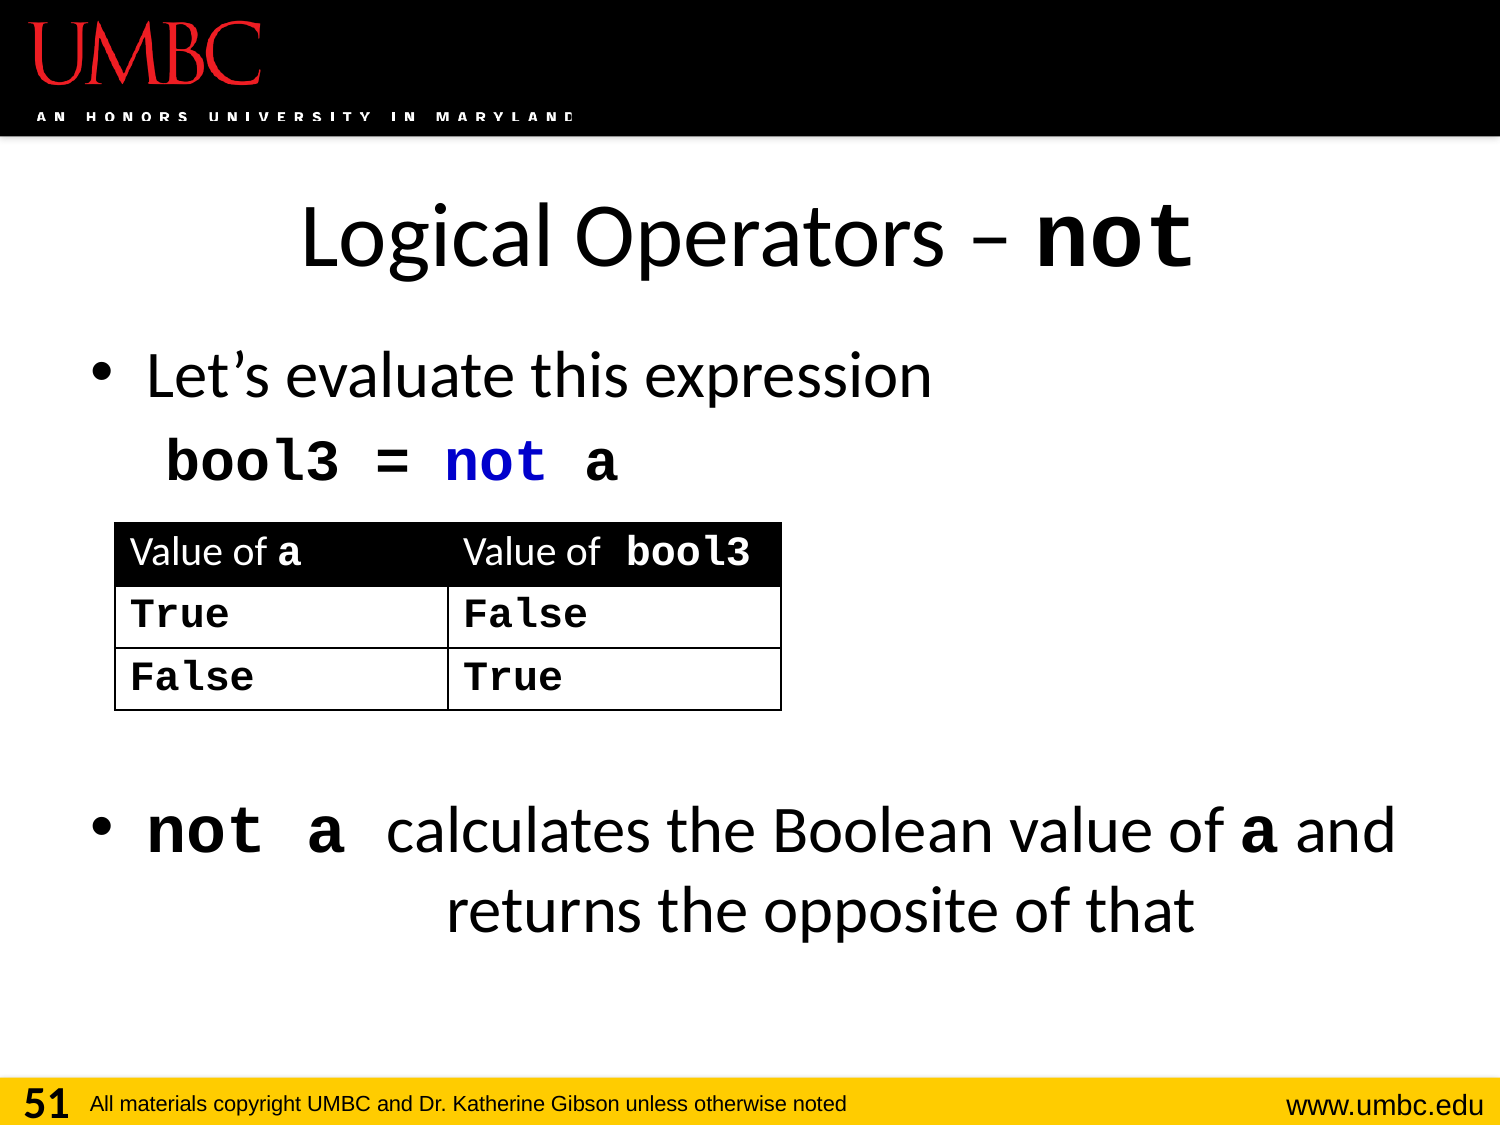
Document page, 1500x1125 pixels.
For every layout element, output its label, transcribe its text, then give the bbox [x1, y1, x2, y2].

table_header Value of bool3 [449, 524, 780, 585]
table_cell True [116, 587, 447, 647]
table_cell False [116, 649, 447, 709]
table_header Value of a [116, 524, 447, 585]
list Let’s evaluate this expression bool3 = not a not a calculates the Boolean value of a and returns the opposite of that [75, 323, 1473, 1005]
title Logical Operators – not [75, 136, 1425, 323]
table_cell False [449, 587, 780, 647]
slide_number 51 [0, 1065, 94, 1125]
table_cell True [449, 649, 780, 709]
